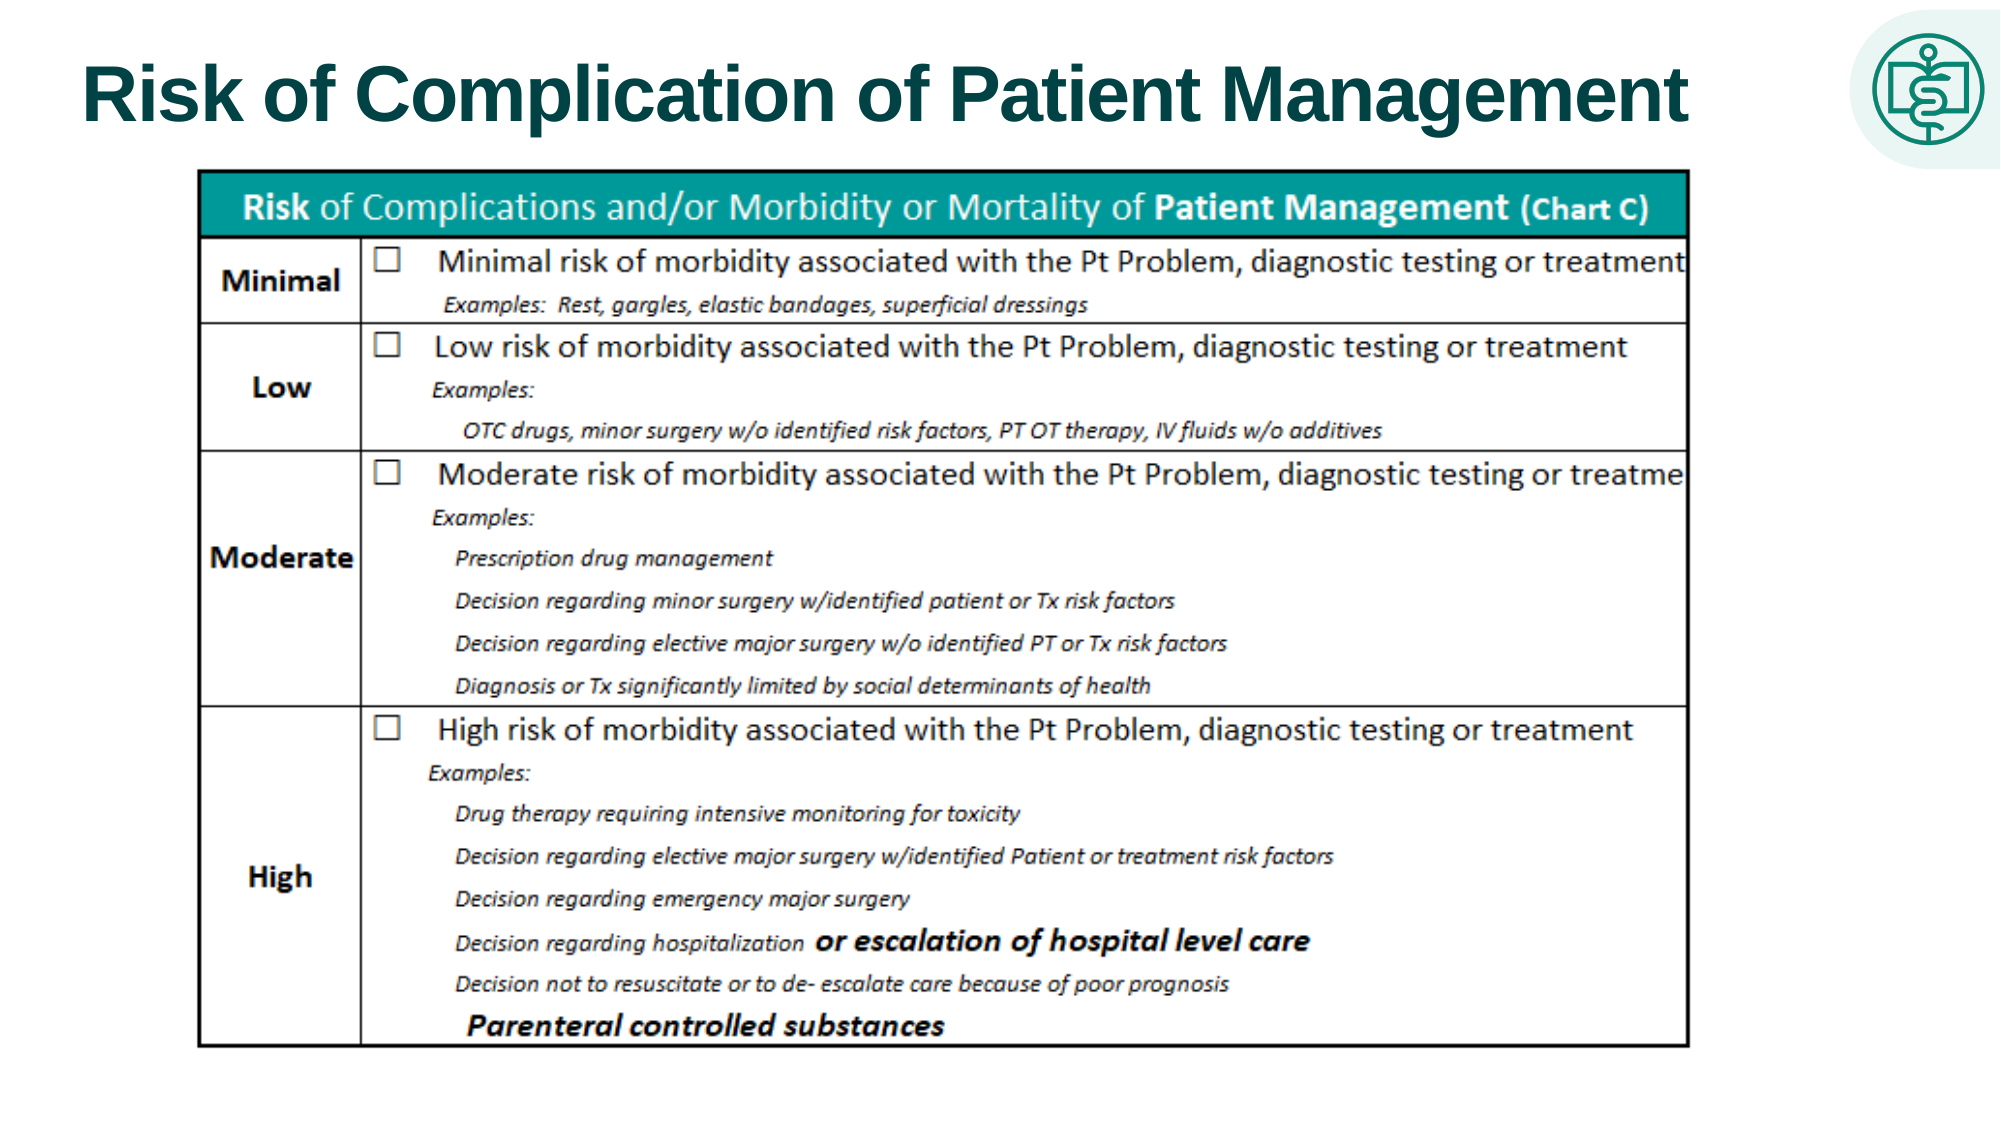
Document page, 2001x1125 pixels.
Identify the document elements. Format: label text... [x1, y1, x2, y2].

picture [192, 163, 1701, 1055]
title Risk of Complication of Patient Management [66, 33, 1774, 146]
picture [1871, 22, 1986, 156]
